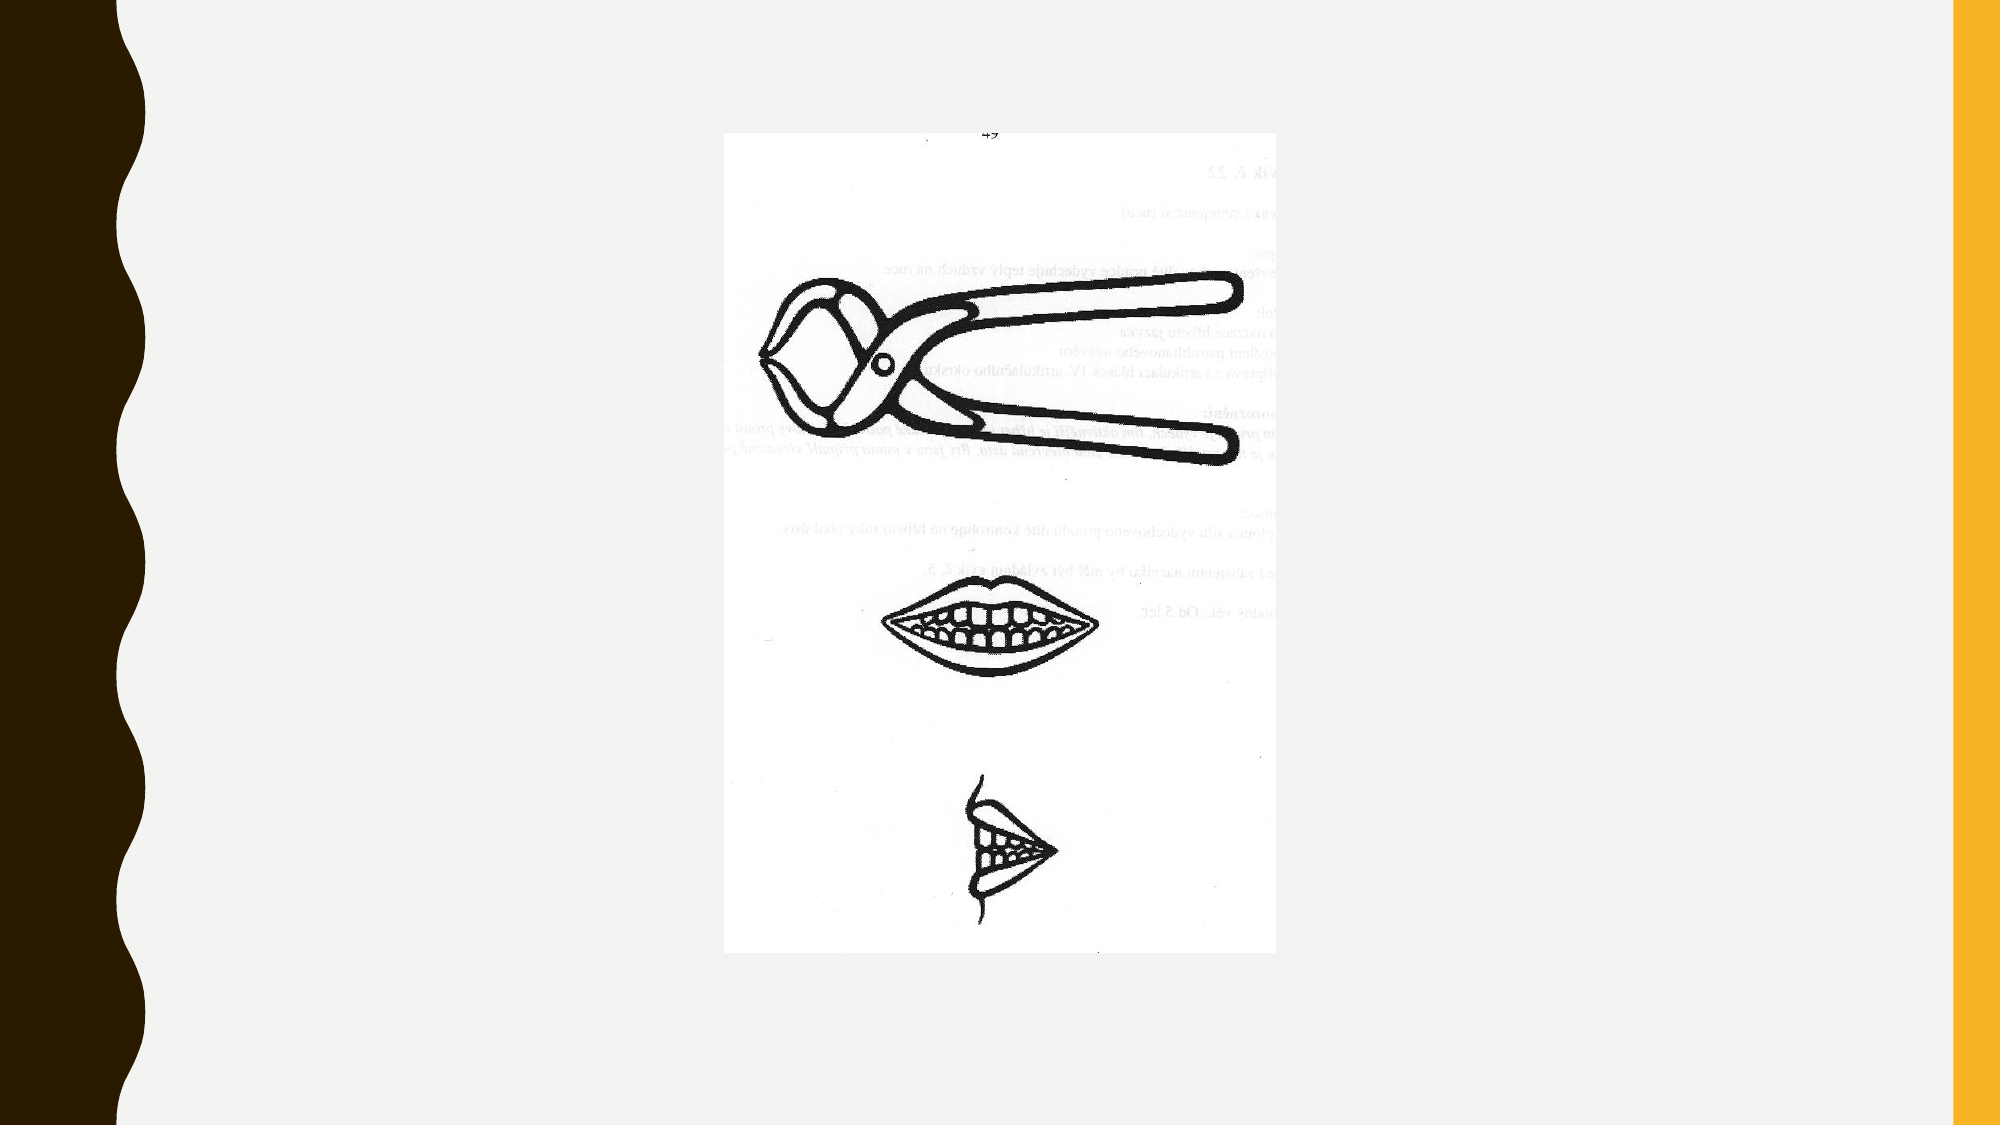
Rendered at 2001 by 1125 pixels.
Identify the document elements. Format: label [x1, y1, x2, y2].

list [724, 133, 1276, 953]
